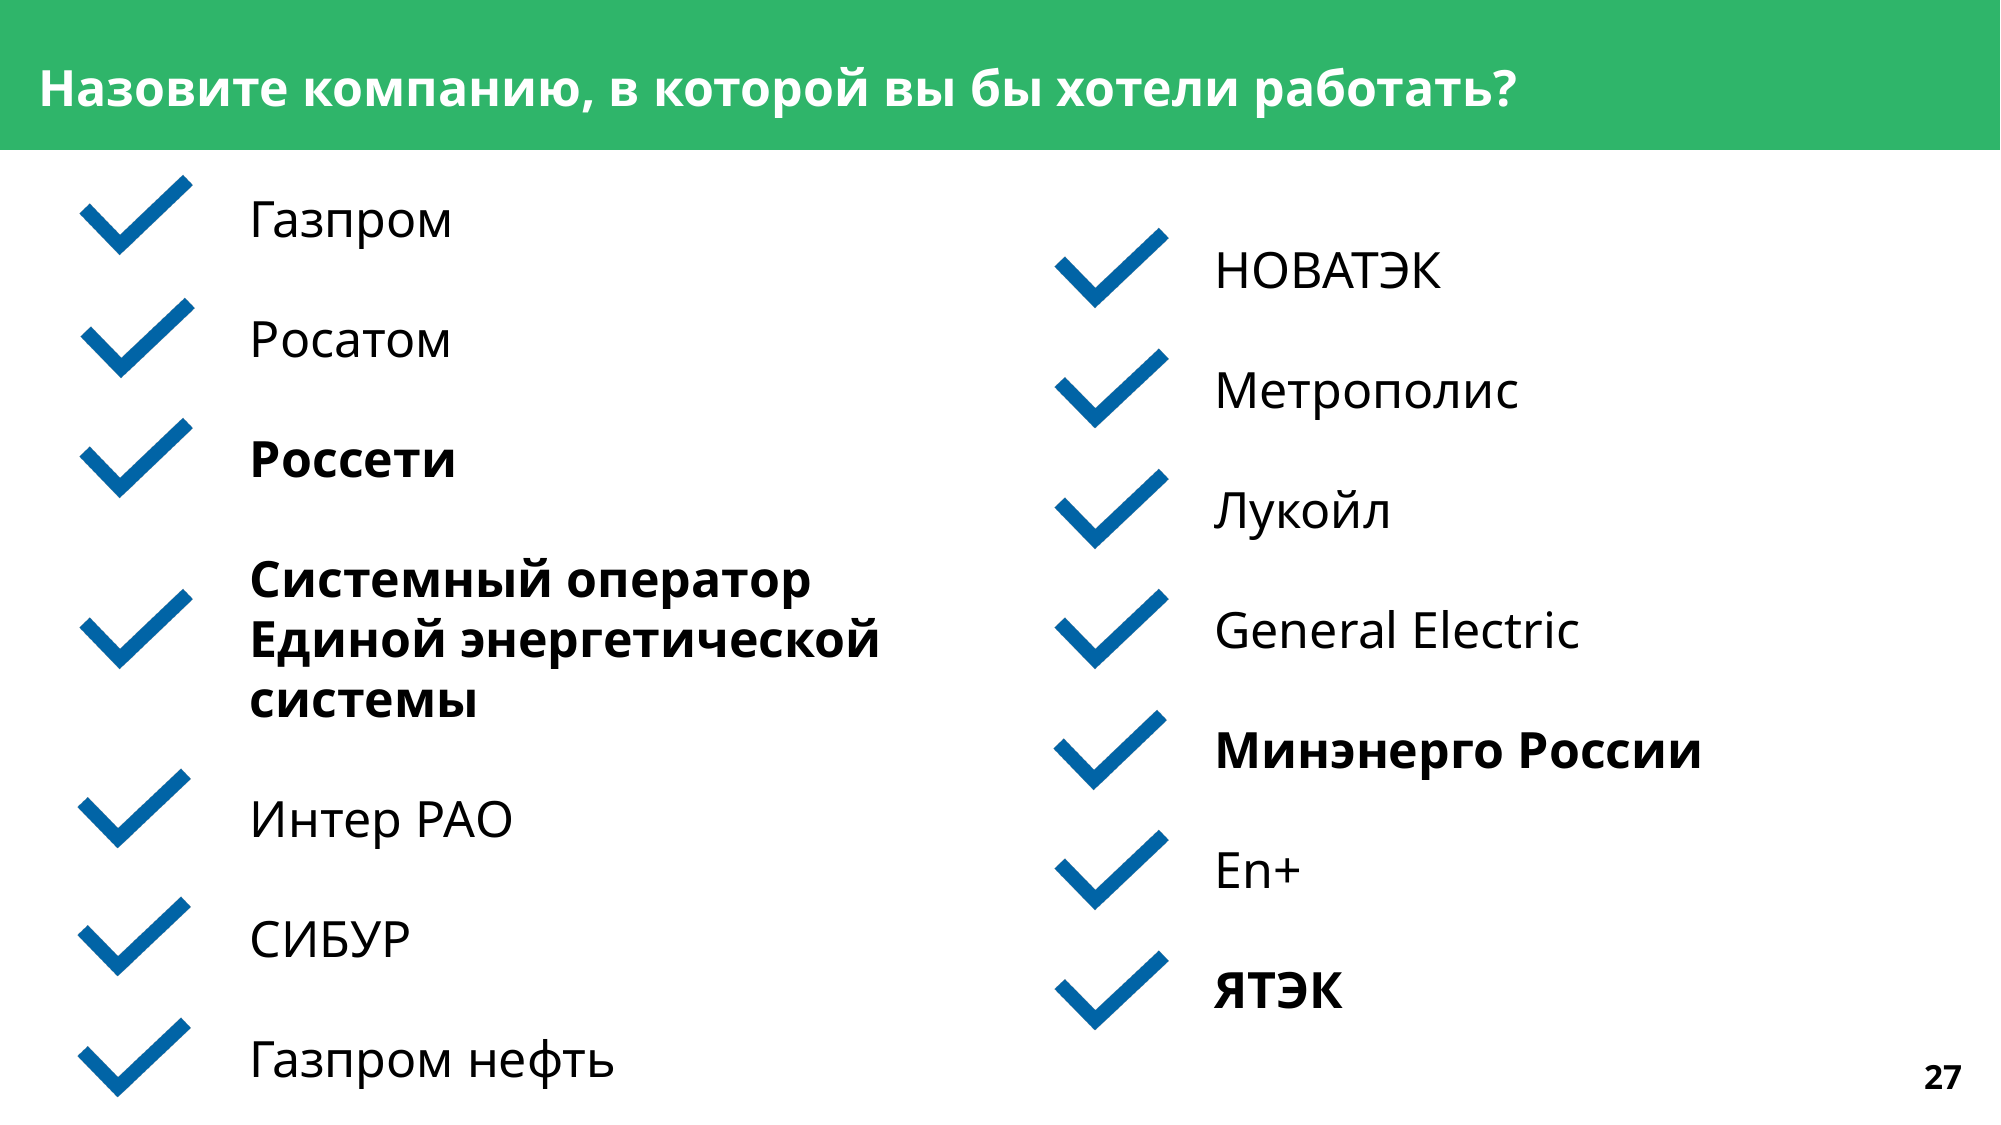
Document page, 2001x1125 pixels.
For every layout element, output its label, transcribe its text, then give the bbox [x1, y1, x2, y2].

picture [1052, 810, 1171, 929]
picture [1052, 569, 1171, 688]
text_box Газпром Росатом Россети Системный оператор Единой энергетической системы Интер РАО СИБУР Газпром нефть [235, 180, 1013, 1095]
picture [78, 278, 197, 397]
picture [75, 749, 193, 867]
text_box [0, 0, 2000, 151]
picture [1052, 208, 1171, 327]
text_box Назовите компанию, в которой вы бы хотели работать? [23, 0, 2000, 125]
picture [76, 398, 195, 517]
picture [76, 155, 195, 274]
picture [1052, 931, 1171, 1049]
picture [1052, 329, 1171, 447]
picture [1052, 449, 1171, 568]
picture [1050, 690, 1169, 809]
picture [76, 569, 195, 688]
slide_number 27 [1527, 1048, 1978, 1109]
picture [75, 877, 193, 995]
picture [75, 998, 193, 1116]
text_box НОВАТЭК Метрополис Лукойл General Electric Минэнерго России En+ ЯТЭК [1199, 231, 1977, 1027]
